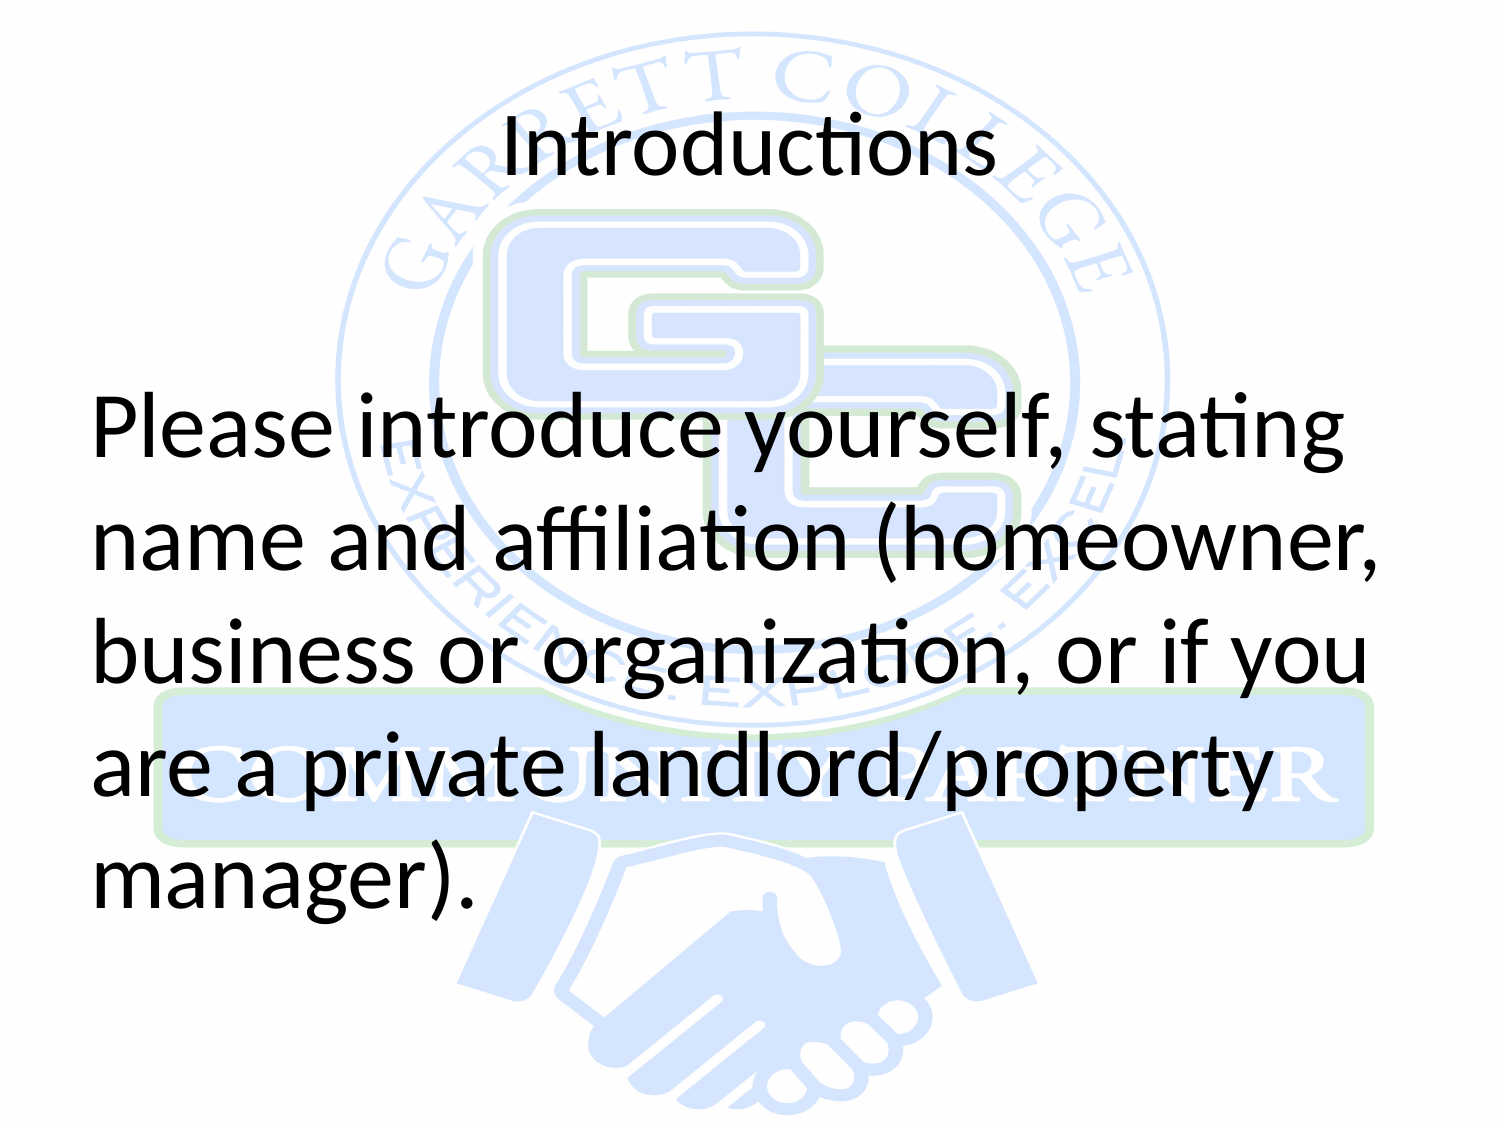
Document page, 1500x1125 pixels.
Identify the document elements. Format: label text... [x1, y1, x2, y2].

list Please introduce yourself, stating name and affiliation (homeowner, business or organization, or if you are a private landlord/property manager). [75, 262, 1425, 1005]
title Introductions [75, 45, 1425, 233]
